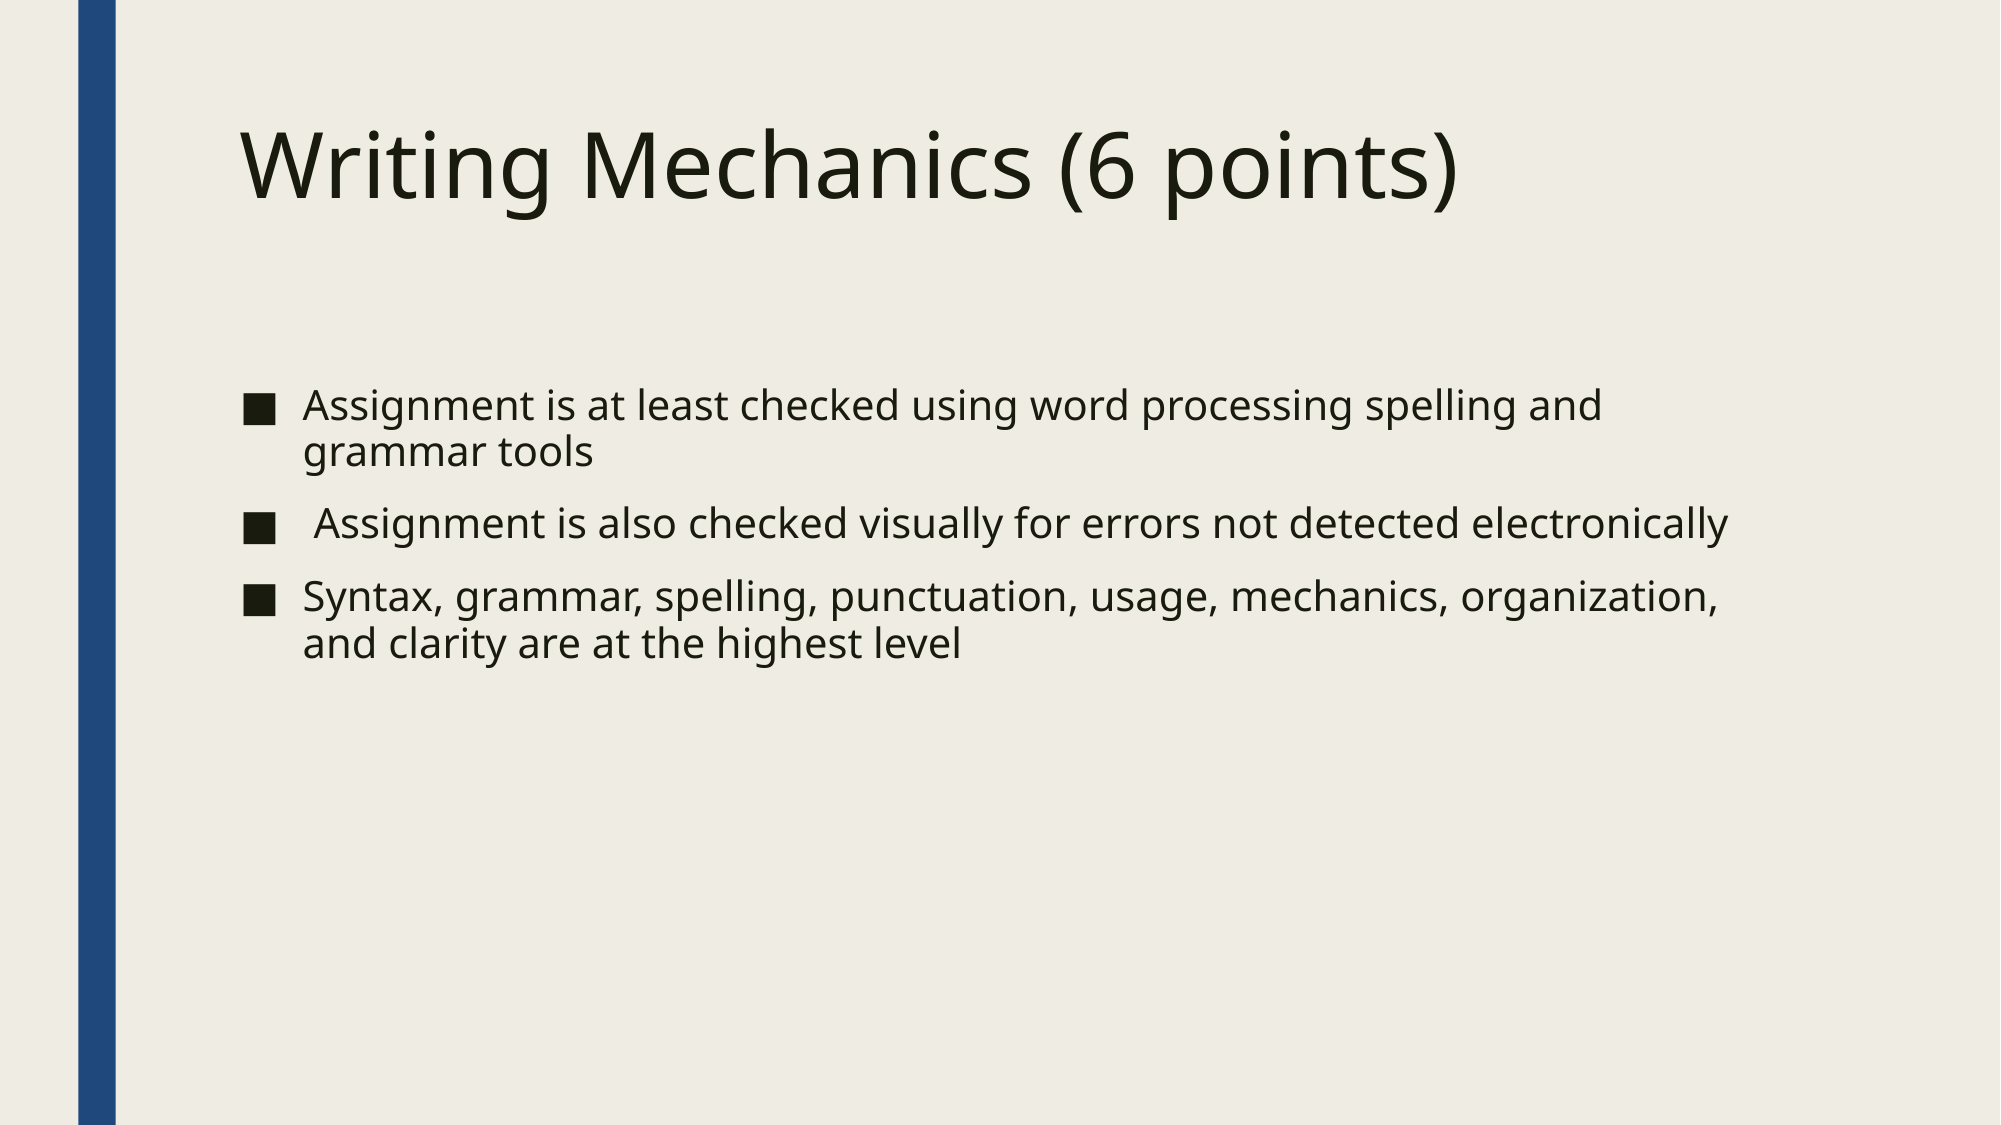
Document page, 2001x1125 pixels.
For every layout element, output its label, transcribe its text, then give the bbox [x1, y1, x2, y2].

text_box Writing Mechanics (6 points) [225, 112, 1800, 357]
text_box Assignment is at least checked using word processing spelling and grammar tools Assignment is also checked visually for errors not detected electronically Syntax, grammar, spelling, punctuation, usage, mechanics, organization, and clarity are at the highest level [225, 375, 1800, 963]
